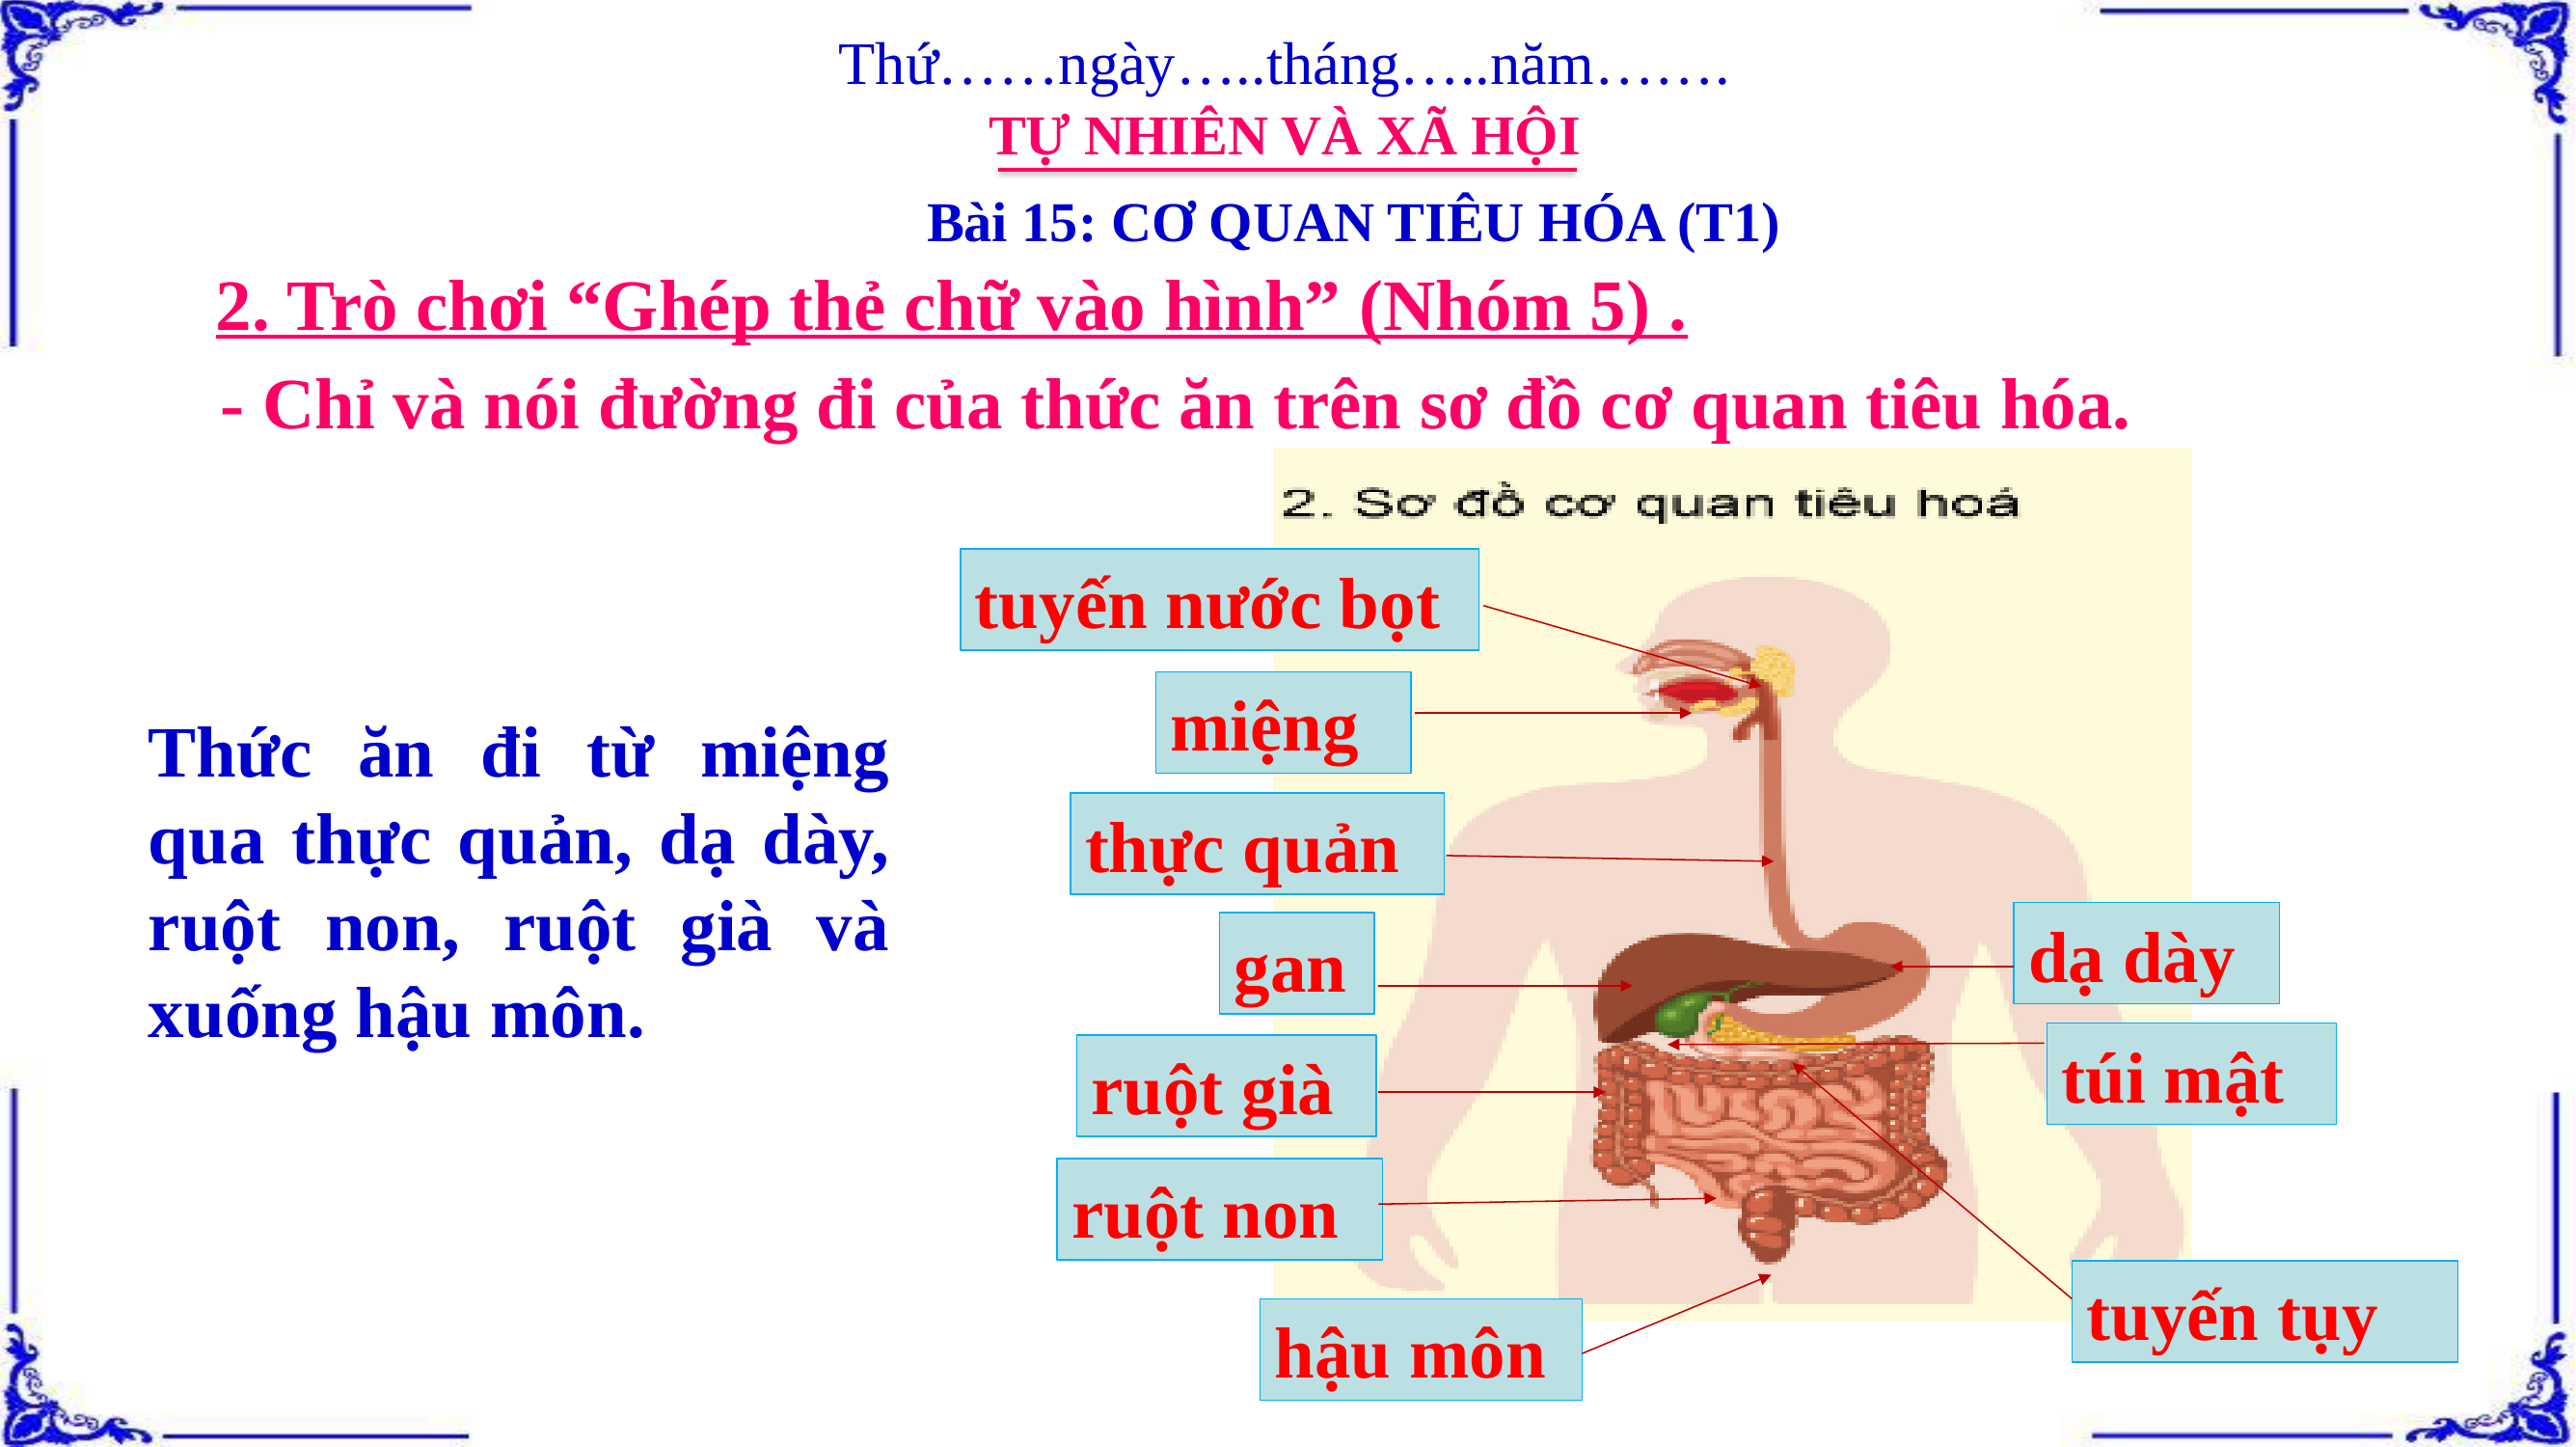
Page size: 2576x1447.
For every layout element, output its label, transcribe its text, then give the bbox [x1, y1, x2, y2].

text_box gan [1219, 913, 1267, 1015]
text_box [1582, 1274, 1772, 1354]
text_box túi mật [2196, 1023, 2337, 1125]
text_box dạ dày [2196, 902, 2280, 1004]
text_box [824, 15, 1755, 175]
picture [0, 0, 2576, 1447]
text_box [1446, 855, 1775, 862]
text_box tuyến tụy [2072, 1261, 2458, 1363]
text_box Bài 15: CƠ QUAN TIÊU HÓA (T1) [515, 173, 2192, 264]
text_box hậu môn [1260, 1298, 1583, 1401]
text_box thực quản [1070, 792, 1267, 894]
text_box miệng [1155, 671, 1267, 774]
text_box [1483, 605, 1762, 687]
text_box ruột già [1076, 1034, 1267, 1136]
text_box ruột non [1057, 1159, 1267, 1261]
text_box - Chỉ và nói đường đi của thức ăn trên sơ đồ cơ quan tiêu hóa. [205, 349, 2165, 451]
text_box 2. Trò chơi “Ghép thẻ chữ vào hình” (Nhóm 5) . [202, 251, 2301, 353]
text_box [1792, 1062, 2073, 1299]
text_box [1378, 1197, 1718, 1205]
text_box tuyến nước bọt [960, 548, 1267, 650]
text_box Thức ăn đi từ miệng qua thực quản, dạ dày, ruột non, ruột già và xuống hậu môn. [133, 697, 905, 1059]
